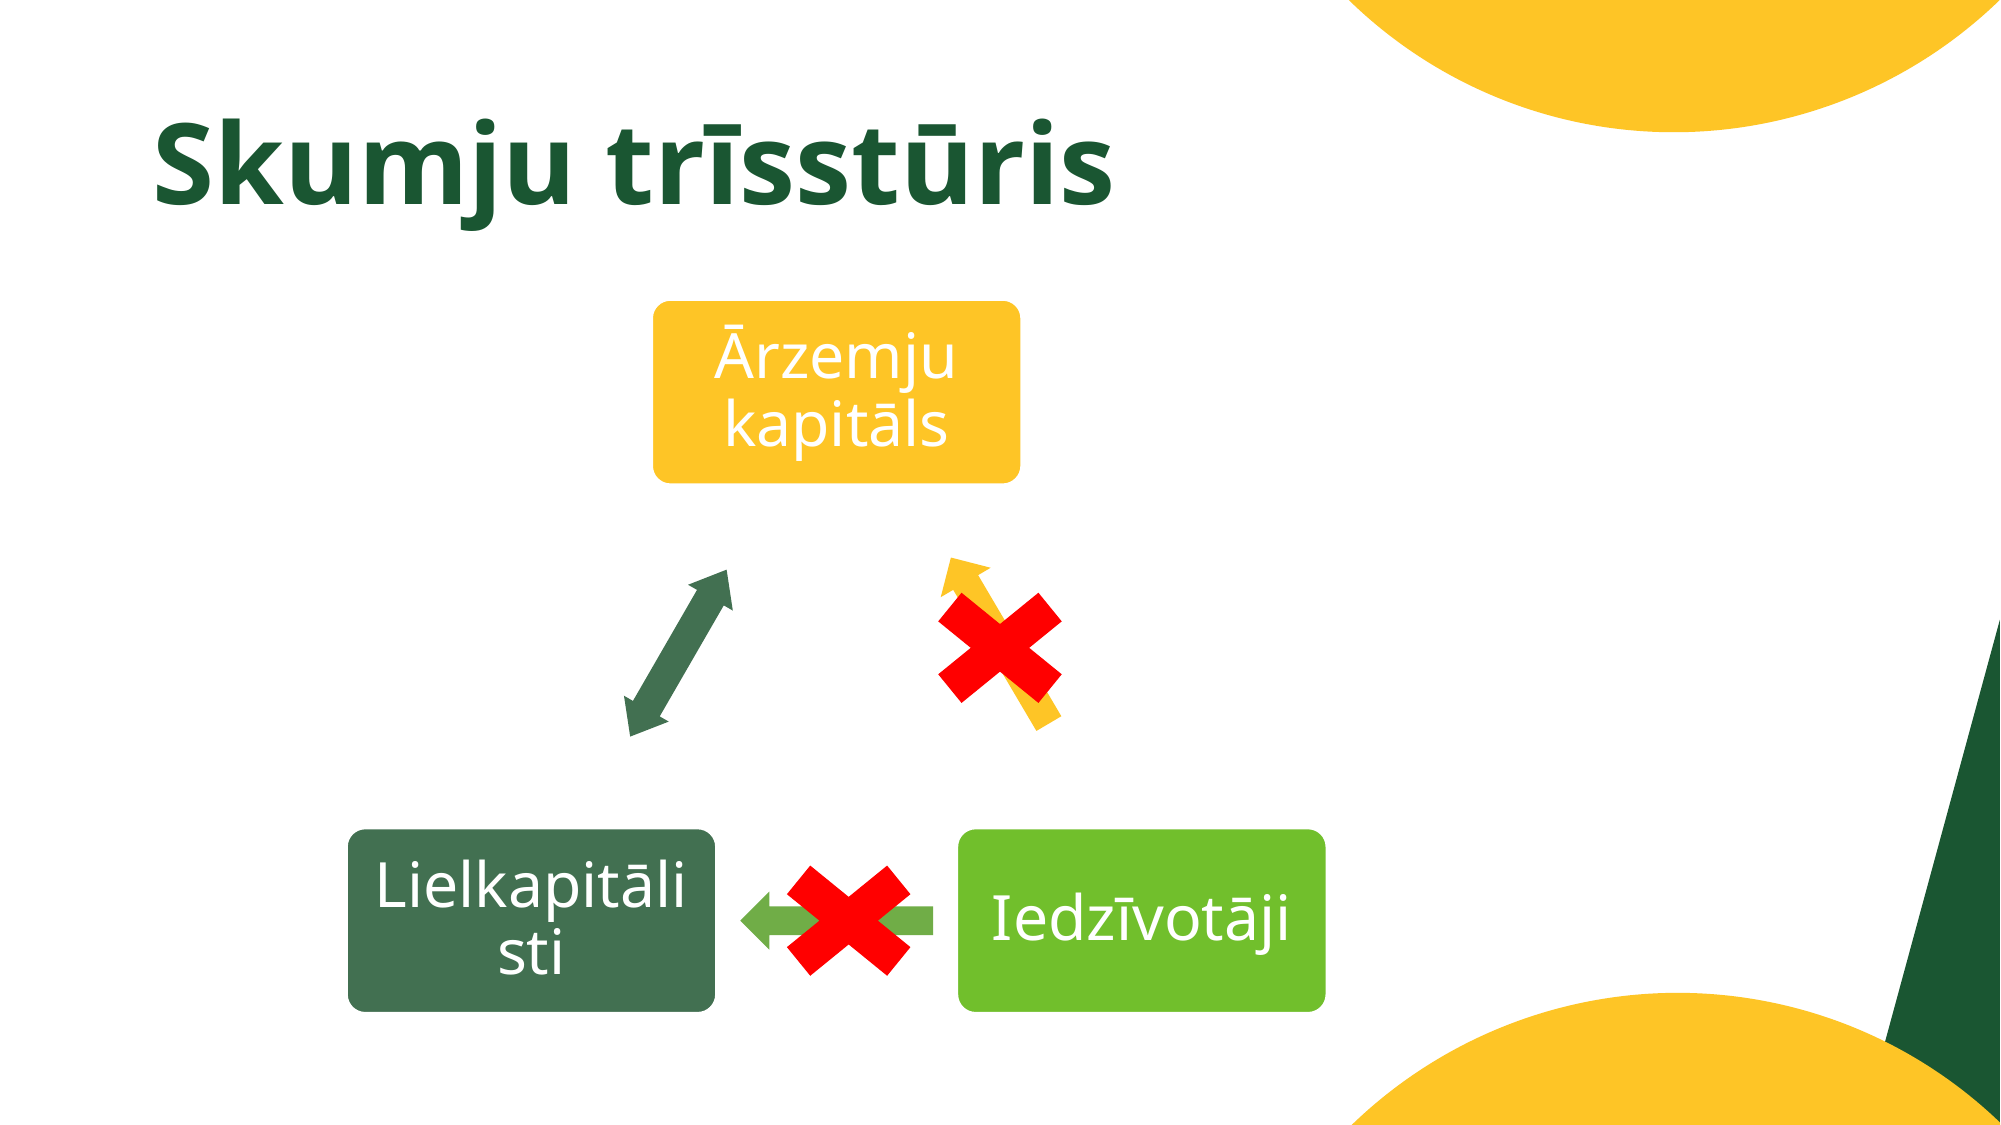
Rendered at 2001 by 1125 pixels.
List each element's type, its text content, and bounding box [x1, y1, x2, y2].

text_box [346, 299, 1327, 1013]
title Skumju trīsstūris [137, 59, 1863, 278]
